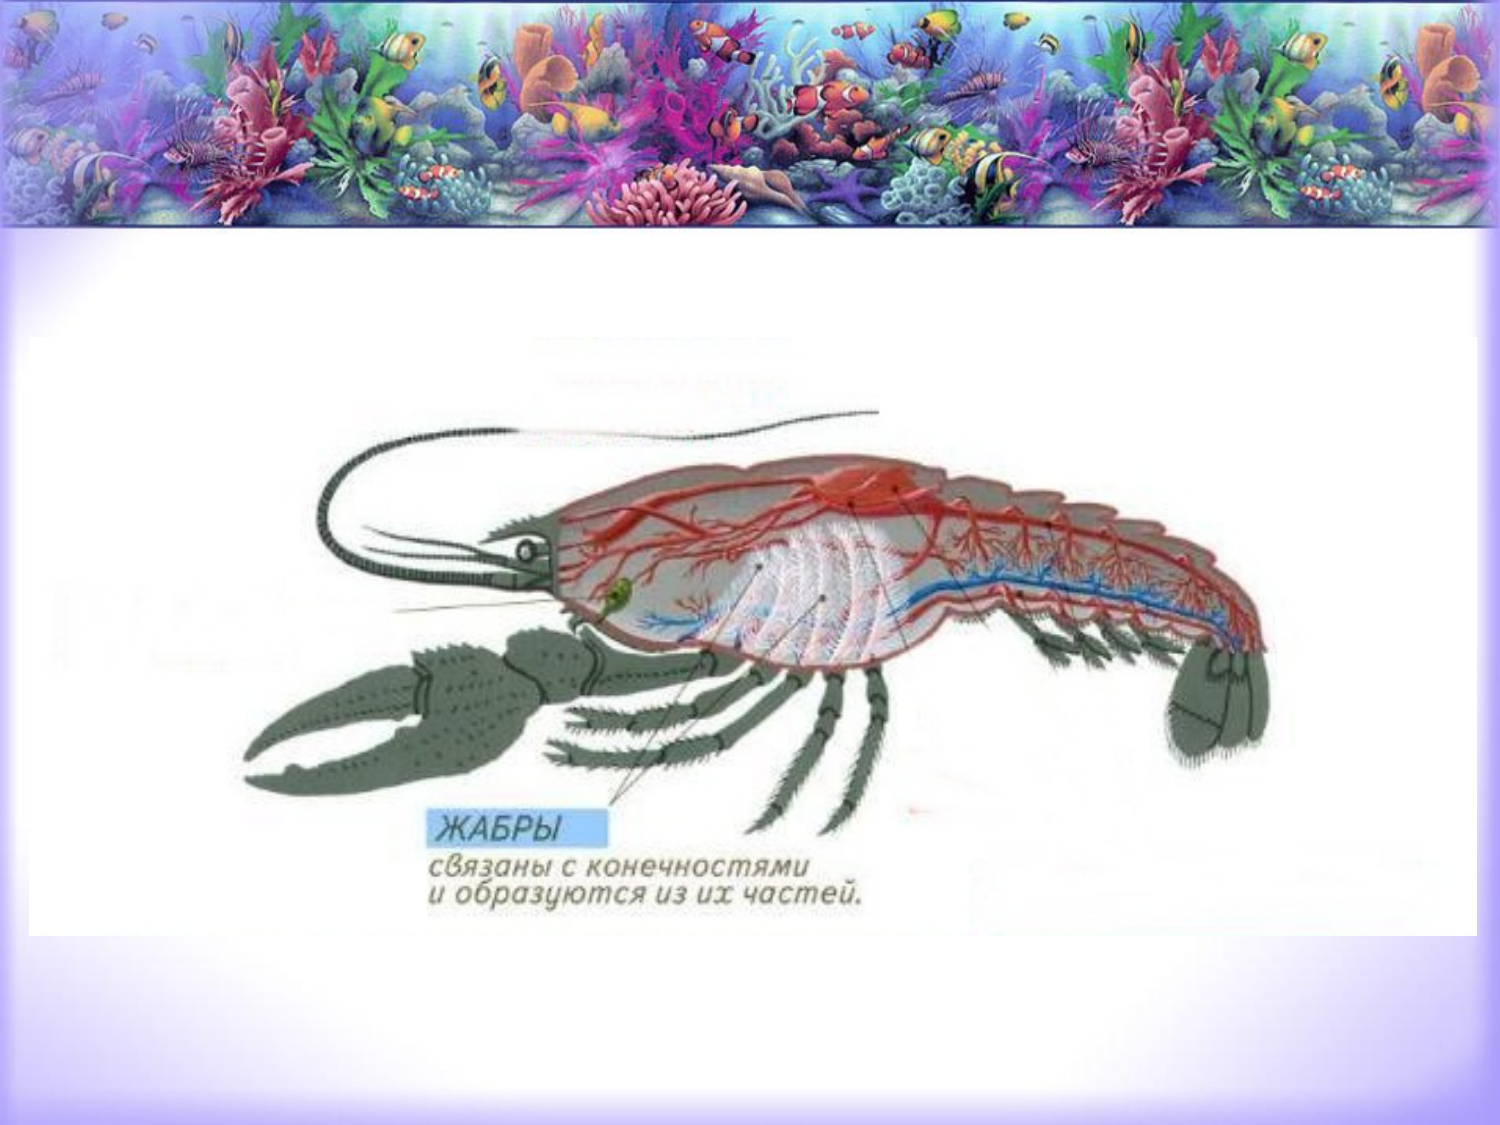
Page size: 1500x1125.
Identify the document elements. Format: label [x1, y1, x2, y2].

list [29, 337, 1477, 937]
picture [0, 0, 1500, 1125]
